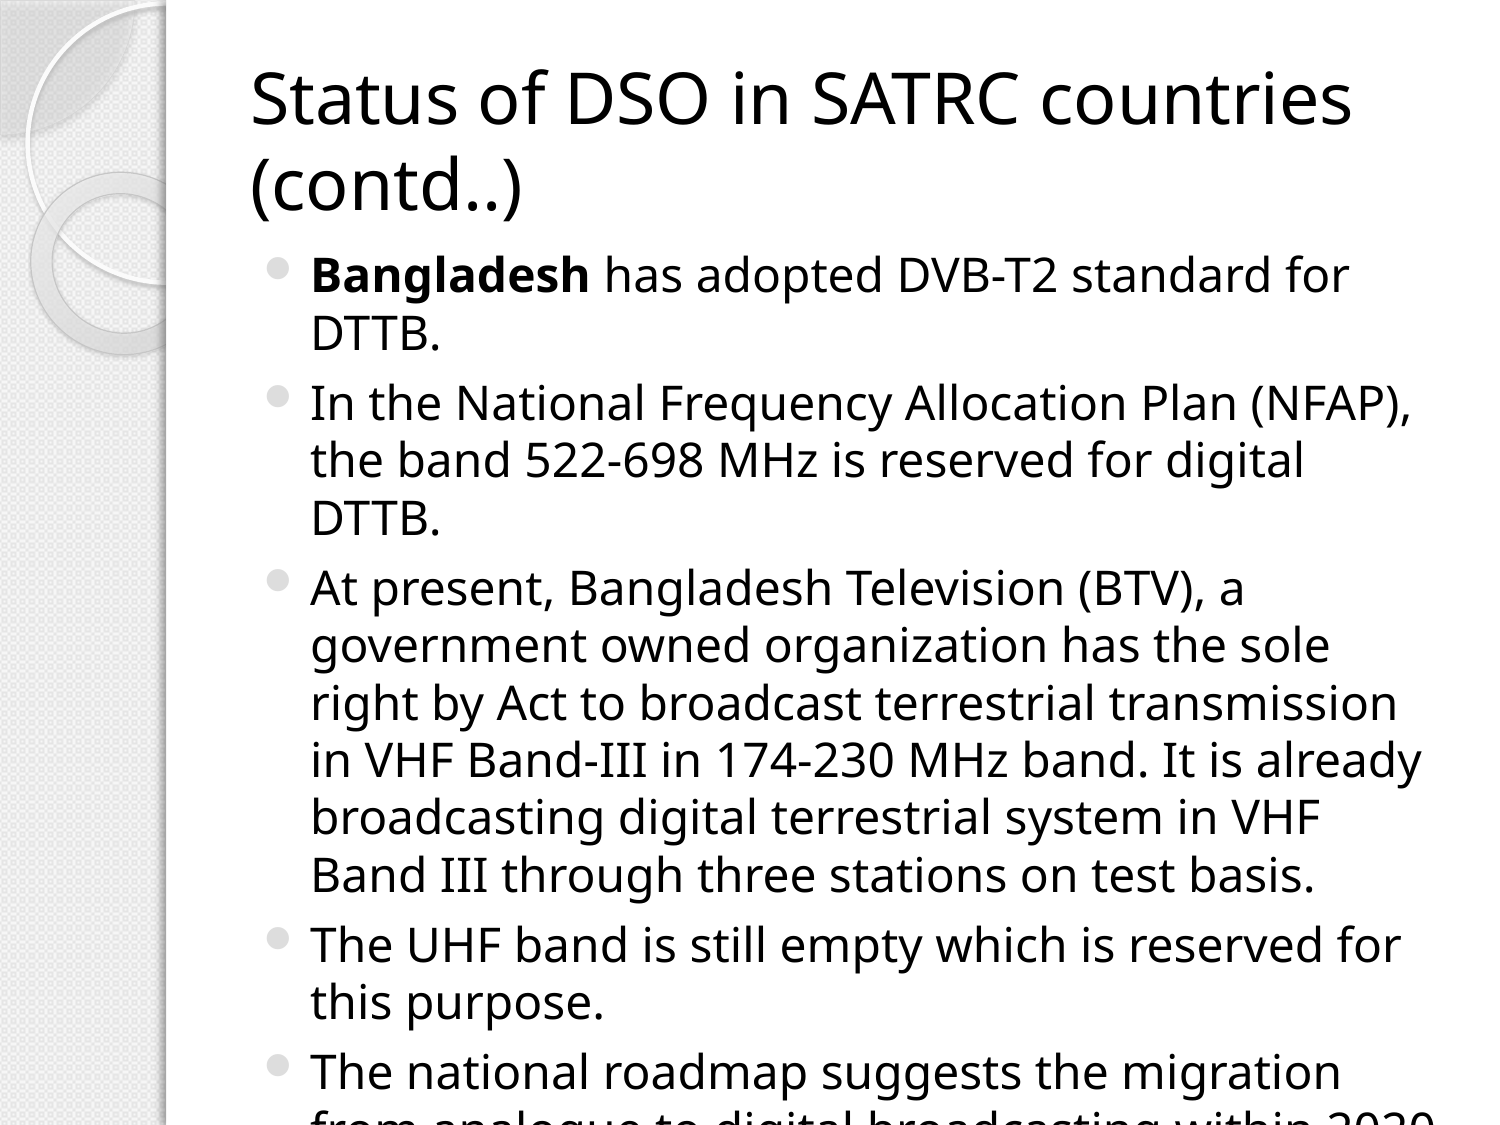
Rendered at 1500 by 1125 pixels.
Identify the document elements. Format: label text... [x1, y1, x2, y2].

list Bangladesh has adopted DVB-T2 standard for DTTB. In the National Frequency Allocation Plan (NFAP), the band 522-698 MHz is reserved for digital DTTB. At present, Bangladesh Television (BTV), a government owned organization has the sole right by Act to broadcast terrestrial transmission in VHF Band-III in 174-230 MHz band. It is already broadcasting digital terrestrial system in VHF Band III through three stations on test basis. The UHF band is still empty which is reserved for this purpose. The national roadmap suggests the migration from analogue to digital broadcasting within 2020 in DVB-T2 standard in 522-698 MHz. [235, 237, 1466, 1088]
title Status of DSO in SATRC countries (contd..) [235, 45, 1466, 233]
